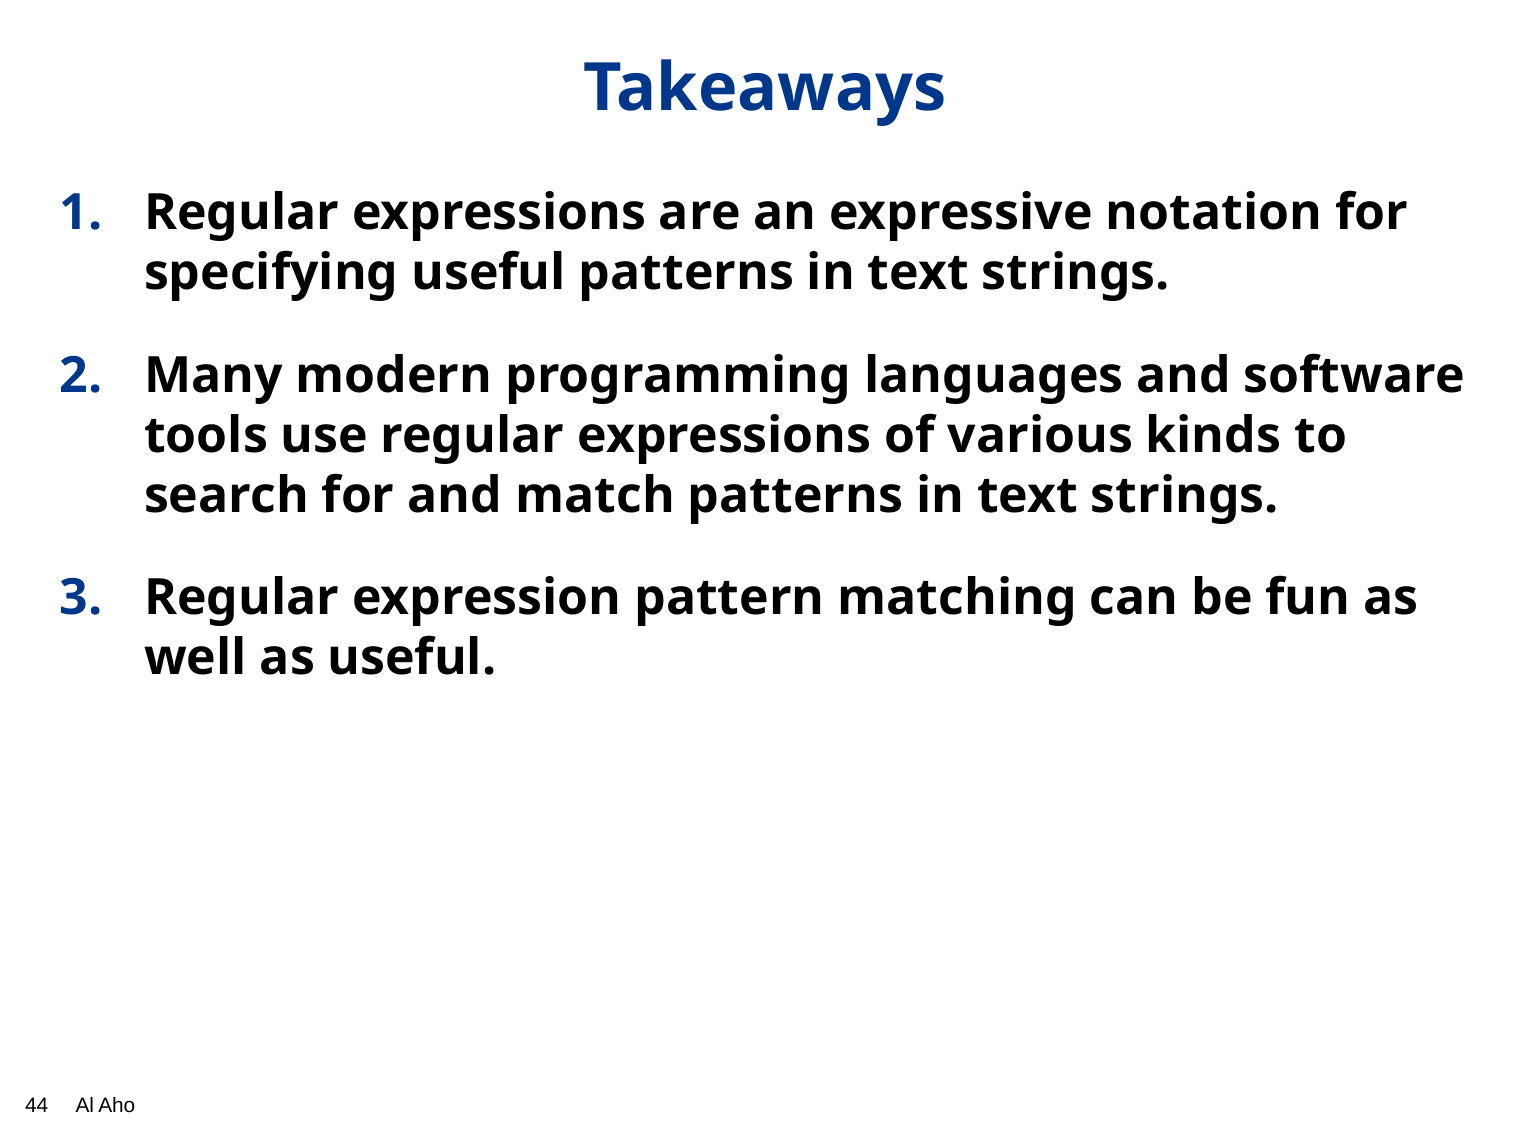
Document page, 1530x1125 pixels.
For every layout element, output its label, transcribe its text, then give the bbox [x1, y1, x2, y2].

title Takeaways [76, 7, 1454, 172]
list Regular expressions are an expressive notation for specifying useful patterns in text strings. Many modern programming languages and software tools use regular expressions of various kinds to search for and match patterns in text strings. Regular expression pattern matching can be fun as well as useful. [45, 172, 1500, 1028]
